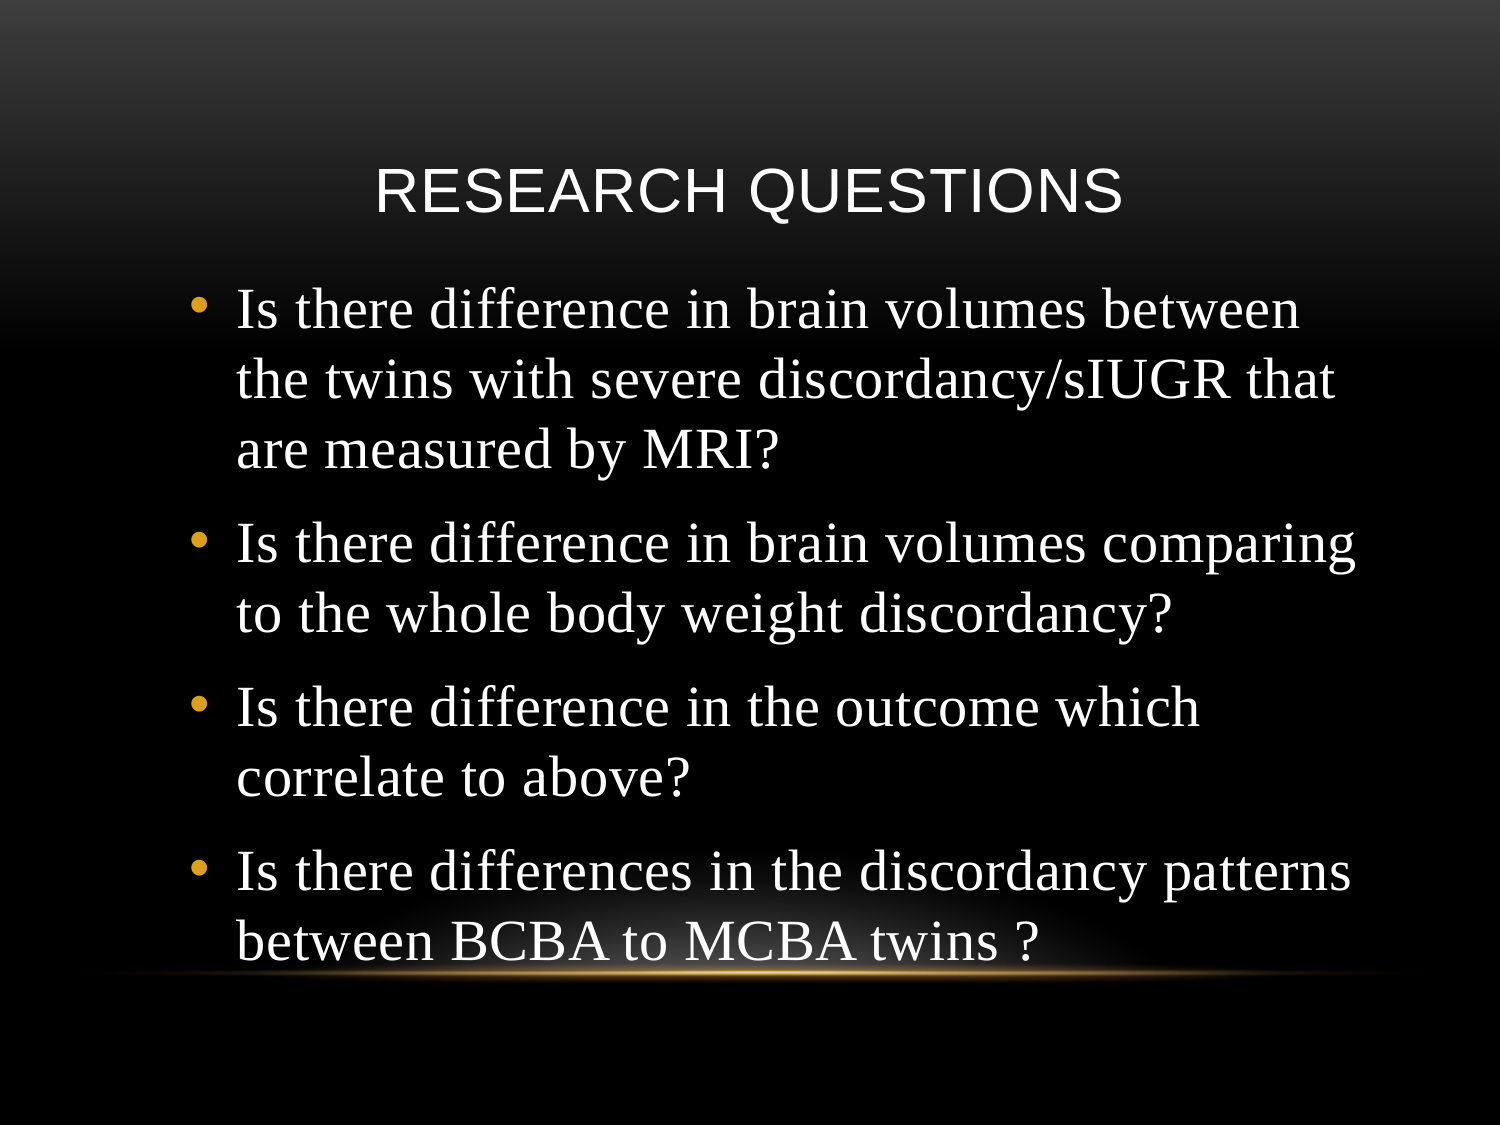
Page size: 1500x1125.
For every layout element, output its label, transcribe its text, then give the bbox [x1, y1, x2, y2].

picture [0, 0, 1500, 1125]
title Research questions [99, 45, 1400, 233]
list Is there difference in brain volumes between the twins with severe discordancy/sIUGR that are measured by MRI? Is there difference in brain volumes comparing to the whole body weight discordancy? Is there difference in the outcome which correlate to above? Is there differences in the discordancy patterns between BCBA to MCBA twins ? [99, 262, 1400, 938]
